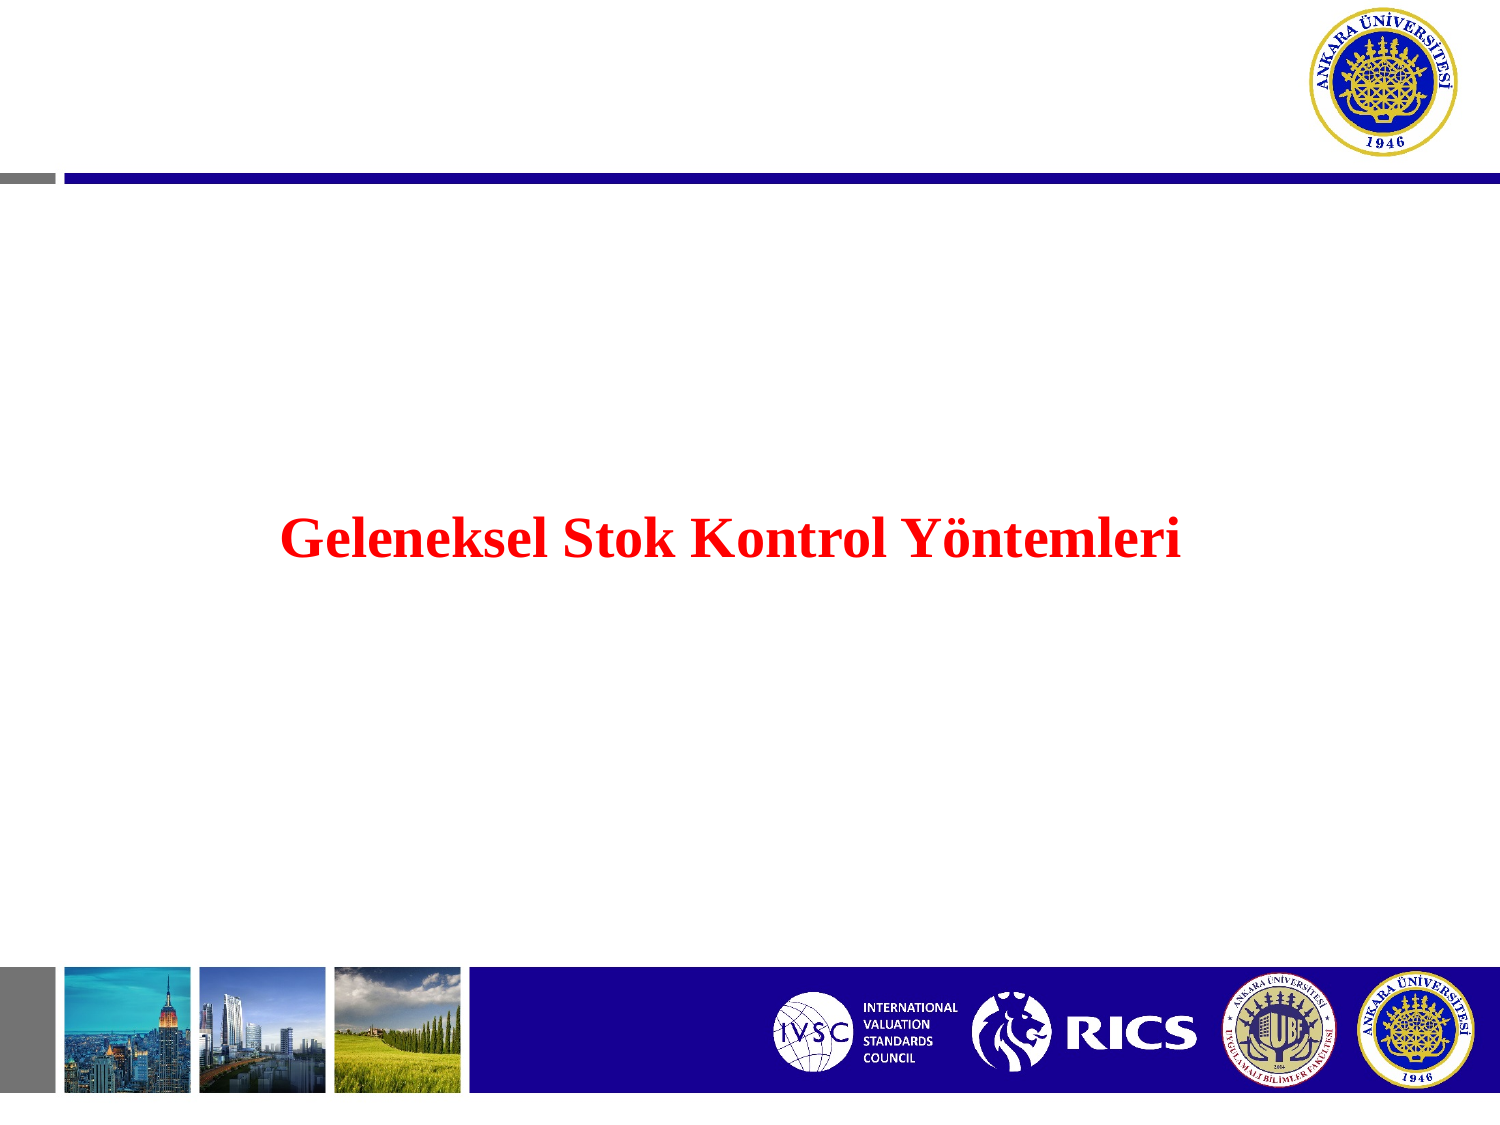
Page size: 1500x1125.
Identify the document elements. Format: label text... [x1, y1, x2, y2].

list Geleneksel Stok Kontrol Yöntemleri [188, 507, 1274, 655]
picture [0, 0, 1500, 1125]
